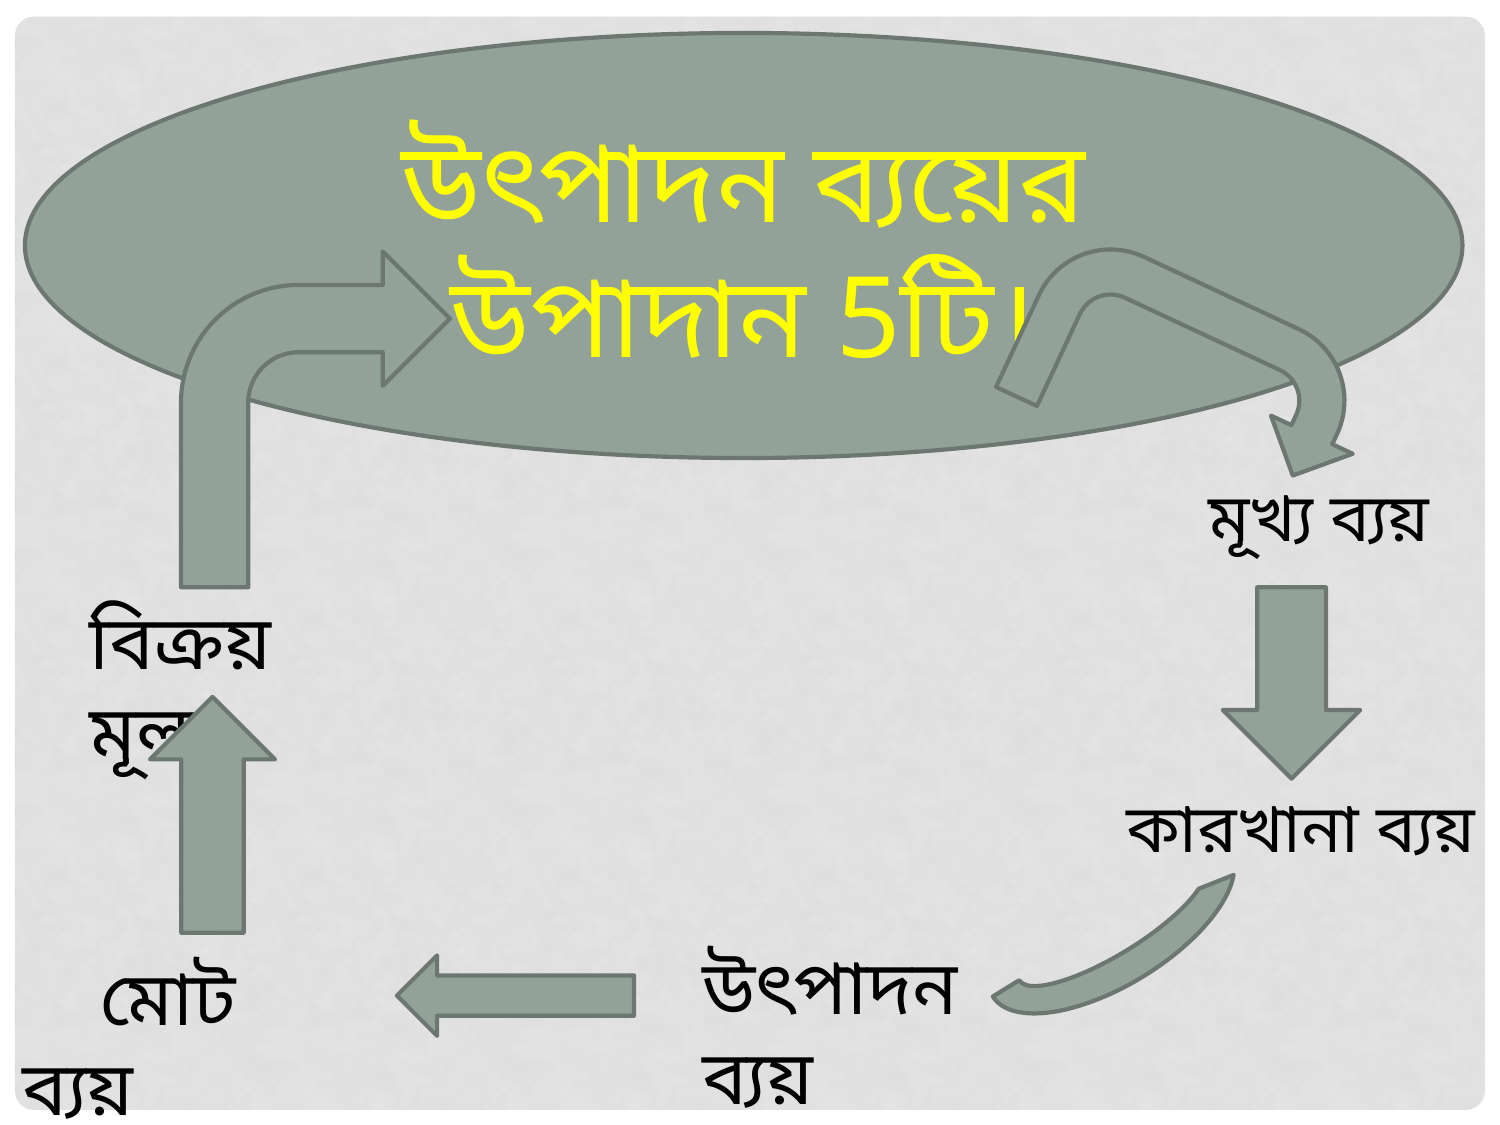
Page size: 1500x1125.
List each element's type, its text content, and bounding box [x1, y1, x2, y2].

text_box [994, 247, 1355, 467]
text_box মূখ্য ব্যয় [1193, 467, 1500, 563]
text_box কারখানা ব্যয় [1111, 778, 1500, 874]
text_box [1220, 585, 1363, 781]
text_box বিক্রয় মূল্য [74, 587, 423, 782]
text_box [990, 872, 1236, 1016]
text_box মোট ব্যয় [8, 942, 354, 1125]
text_box উৎপাদন ব্যয়ের উপাদান 5টি। [22, 30, 1465, 461]
text_box [394, 953, 637, 1038]
text_box [178, 249, 453, 590]
text_box উৎপাদন ব্যয় [687, 932, 997, 1125]
text_box [148, 694, 277, 935]
